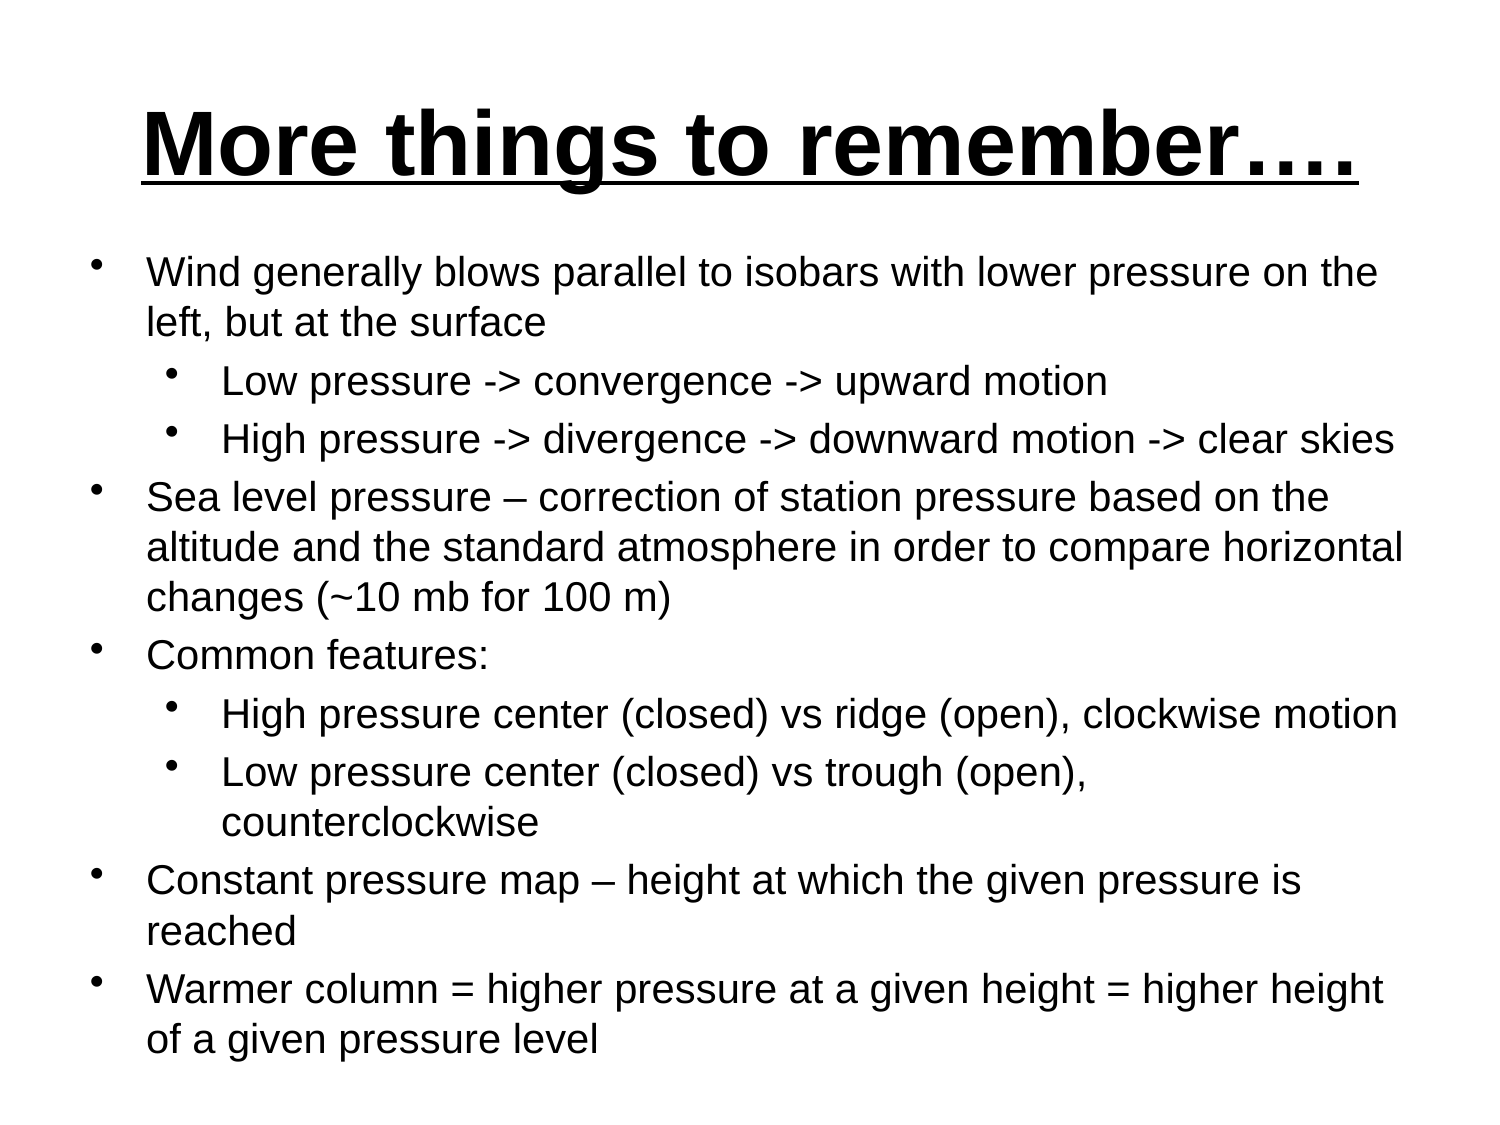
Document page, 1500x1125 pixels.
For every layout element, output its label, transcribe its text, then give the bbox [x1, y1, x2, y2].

title More things to remember…. [75, 45, 1425, 233]
text_box Wind generally blows parallel to isobars with lower pressure on the left, but at the surface Low pressure -> convergence -> upward motion High pressure -> divergence -> downward motion -> clear skies Sea level pressure – correction of station pressure based on the altitude and the standard atmosphere in order to compare horizontal changes (~10 mb for 100 m) Common features: High pressure center (closed) vs ridge (open), clockwise motion Low pressure center (closed) vs trough (open), counterclockwise Constant pressure map – height at which the given pressure is reached Warmer column = higher pressure at a given height = higher height of a given pressure level [74, 237, 1425, 1047]
